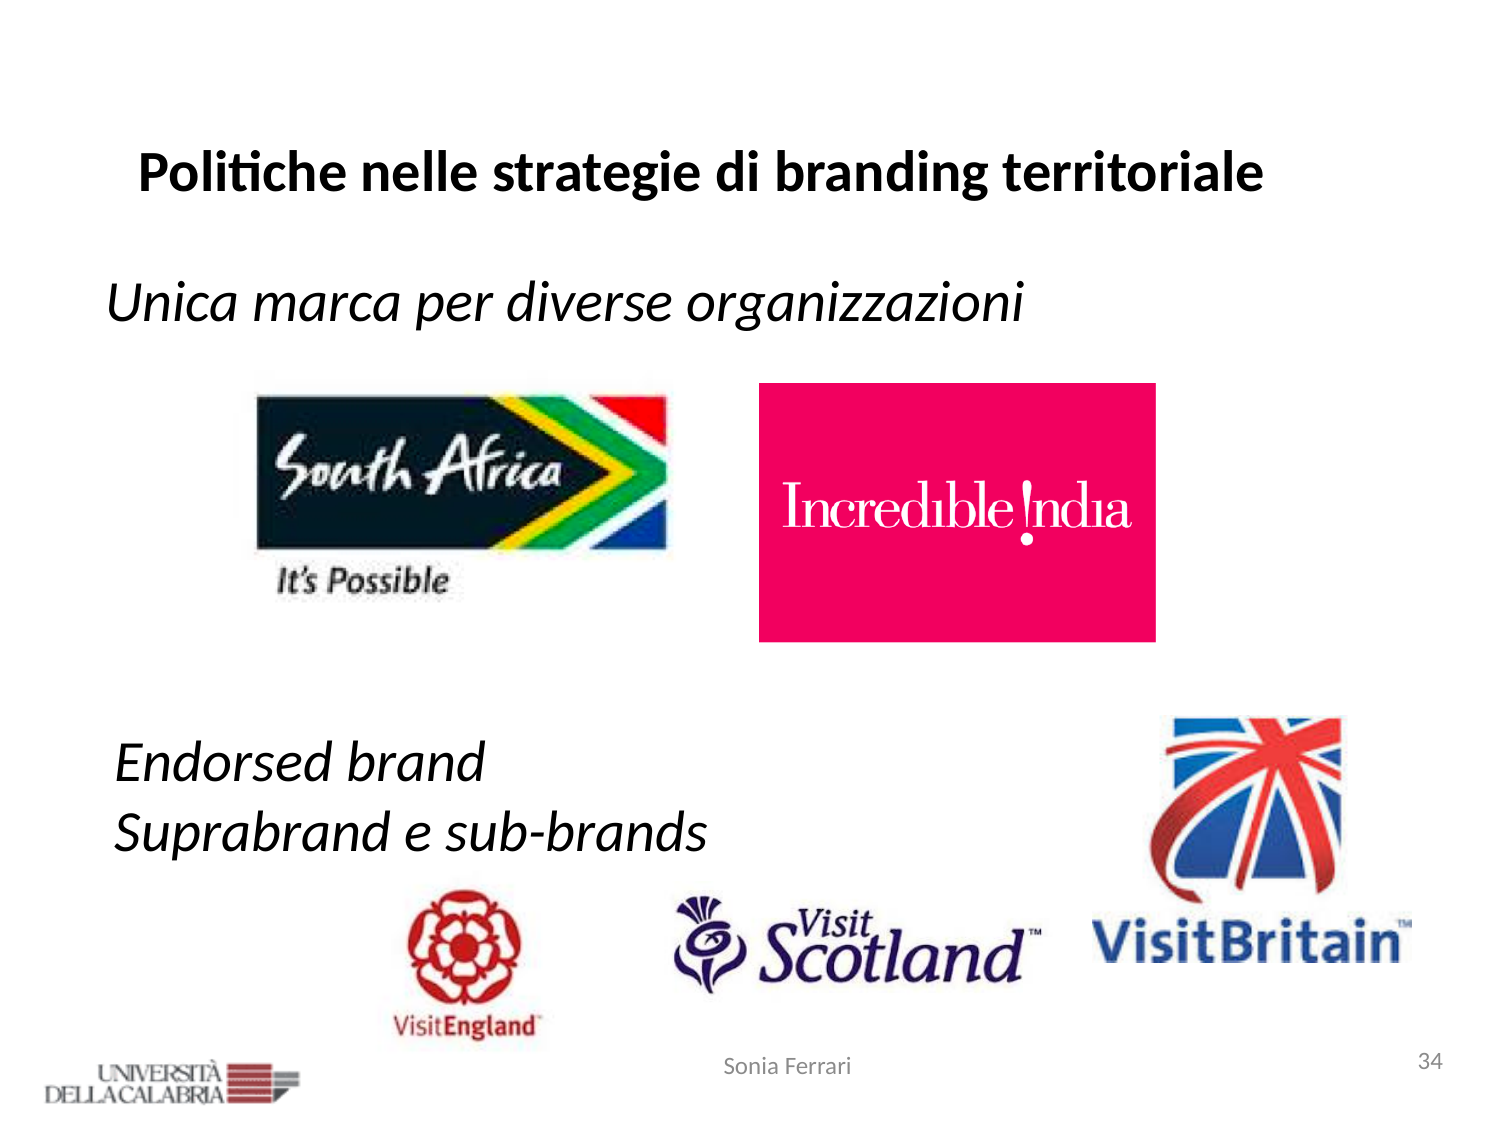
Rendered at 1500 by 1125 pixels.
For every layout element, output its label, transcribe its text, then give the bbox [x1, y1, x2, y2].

text_box Endorsed brand Suprabrand e sub-brands [100, 715, 998, 871]
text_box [100, 349, 1500, 643]
text_box Unica marca per diverse organizzazioni [90, 255, 1041, 341]
picture [1092, 715, 1412, 963]
picture [29, 1058, 320, 1107]
text_box Politiche nelle strategie di branding territoriale [123, 125, 1435, 211]
slide_number 34 [1295, 1029, 1459, 1090]
picture [655, 881, 1070, 1015]
footer Sonia Ferrari [631, 1035, 944, 1095]
picture [324, 857, 602, 1071]
